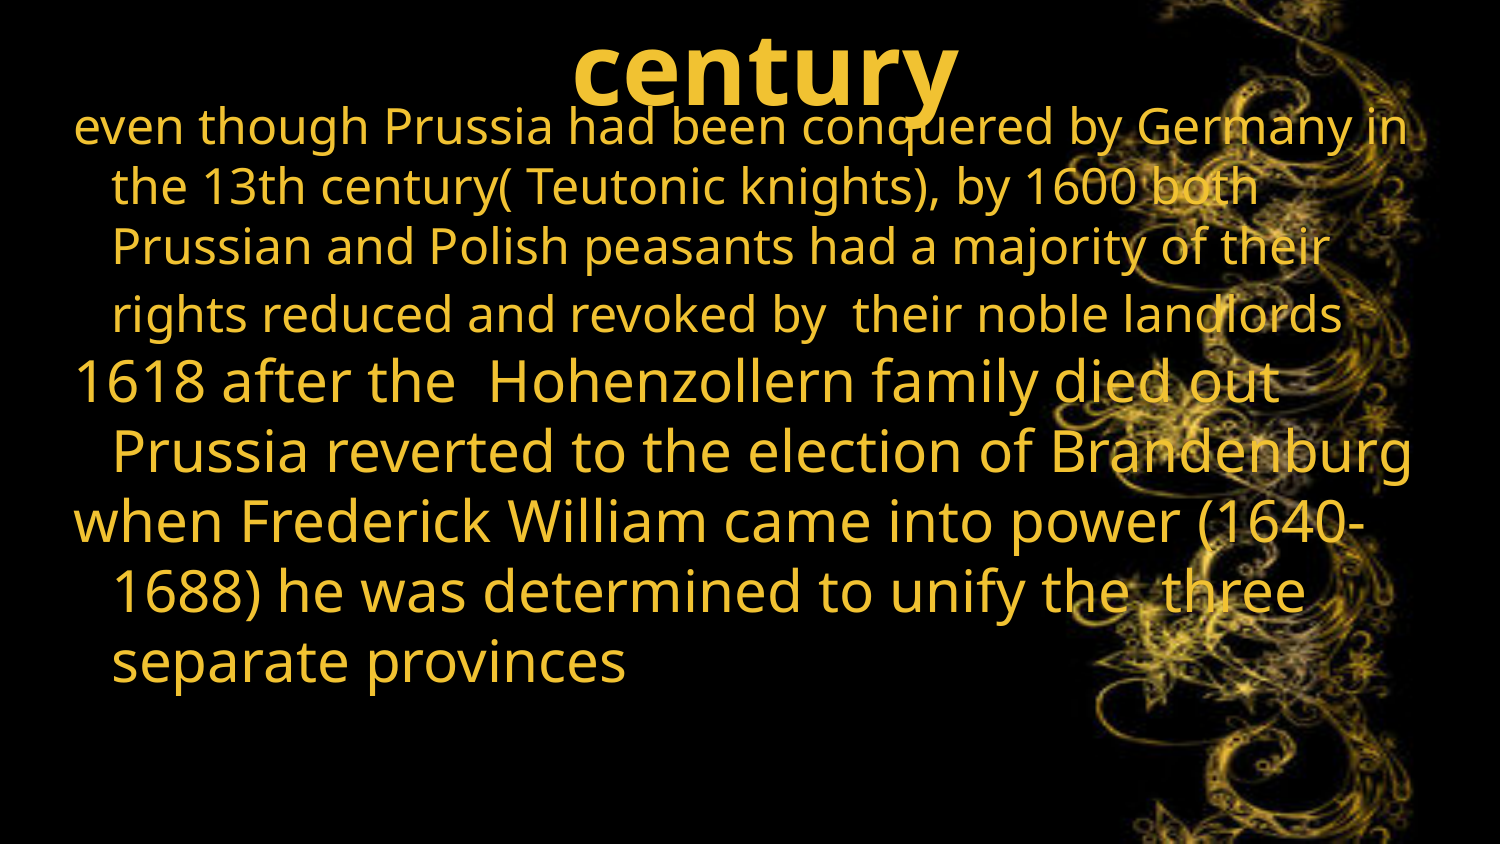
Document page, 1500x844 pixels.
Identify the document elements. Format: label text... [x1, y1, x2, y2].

list even though Prussia had been conquered by Germany in the 13th century( Teutonic knights), by 1600 both Prussian and Polish peasants had a majority of their rights reduced and revoked by their noble landlords 1618 after the Hohenzollern family died out Prussia reverted to the election of Brandenburg when Frederick William came into power (1640-1688) he was determined to unify the three separate provinces [21, 79, 1479, 798]
title Prussia in the 17th century [90, 0, 1441, 79]
picture [0, 0, 1500, 844]
